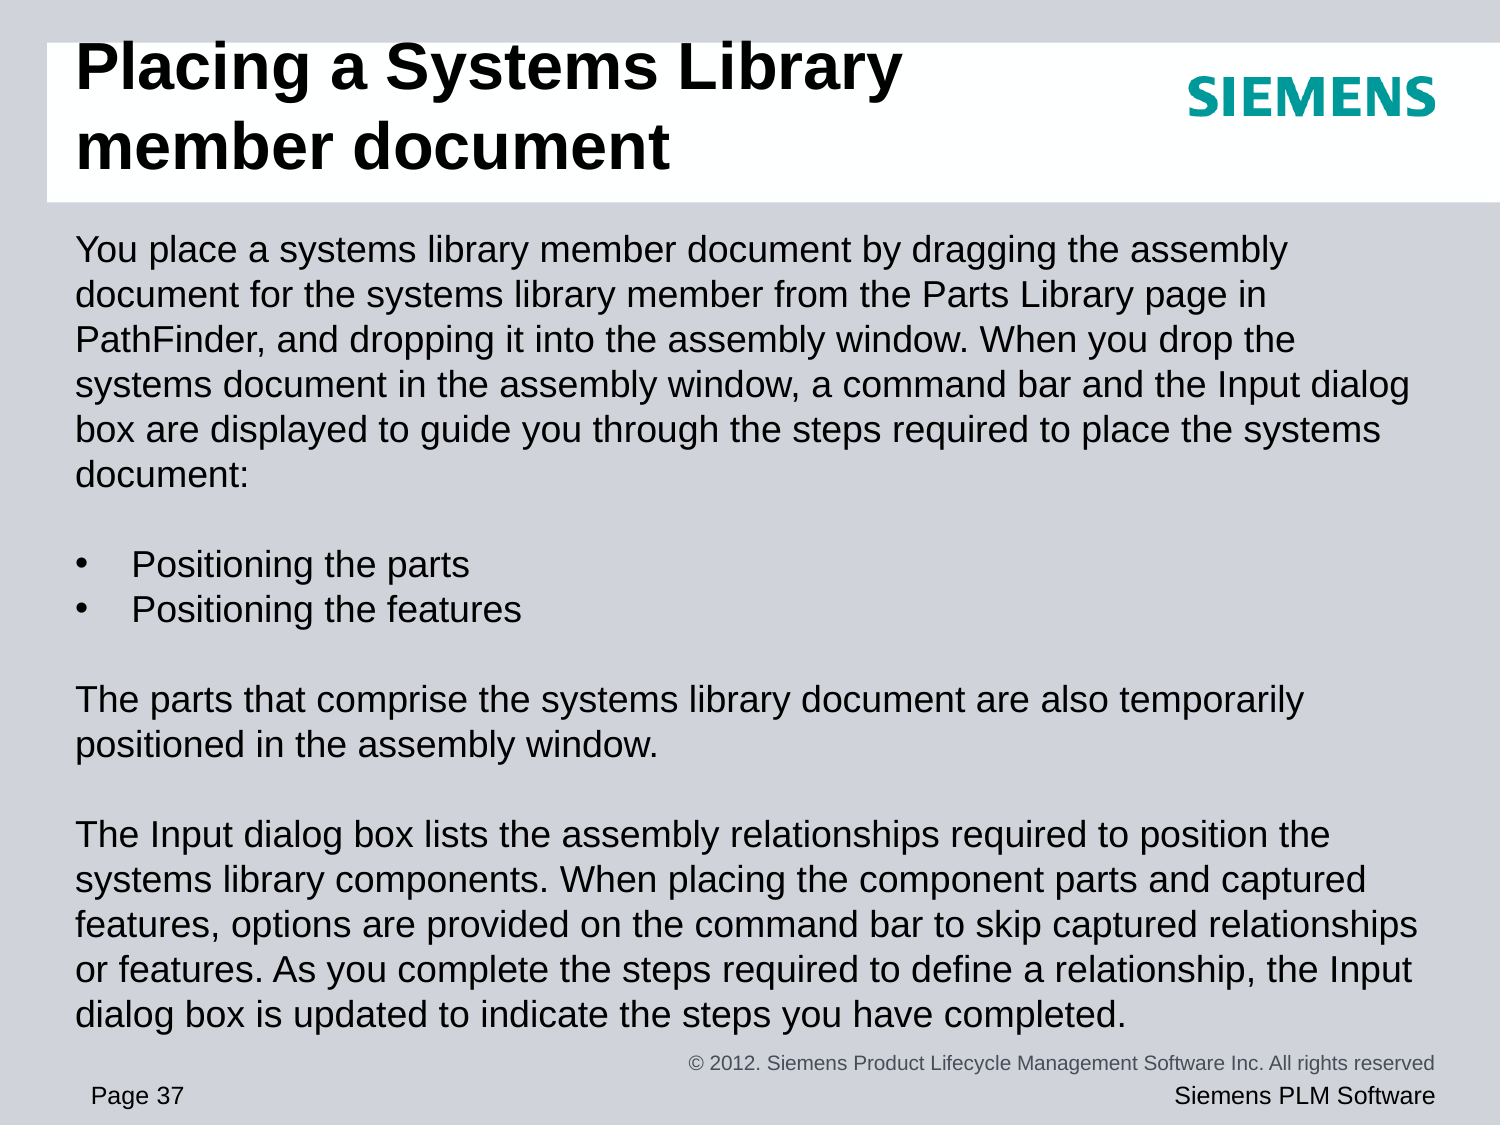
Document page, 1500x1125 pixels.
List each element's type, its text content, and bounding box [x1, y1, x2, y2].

picture [1181, 69, 1444, 123]
title Placing a Systems Library member document [74, 49, 1095, 183]
list You place a systems library member document by dragging the assembly document for the systems library member from the Parts Library page in PathFinder, and dropping it into the assembly window. When you drop the systems document in the assembly window, a command bar and the Input dialog box are displayed to guide you through the steps required to place the systems document: Positioning the parts Positioning the features The parts that comprise the systems library document are also temporarily positioned in the assembly window. The Input dialog box lists the assembly relationships required to position the systems library components. When placing the component parts and captured features, options are provided on the command bar to skip captured relationships or features. As you complete the steps required to define a relationship, the Input dialog box is updated to indicate the steps you have completed. [74, 224, 1426, 1013]
